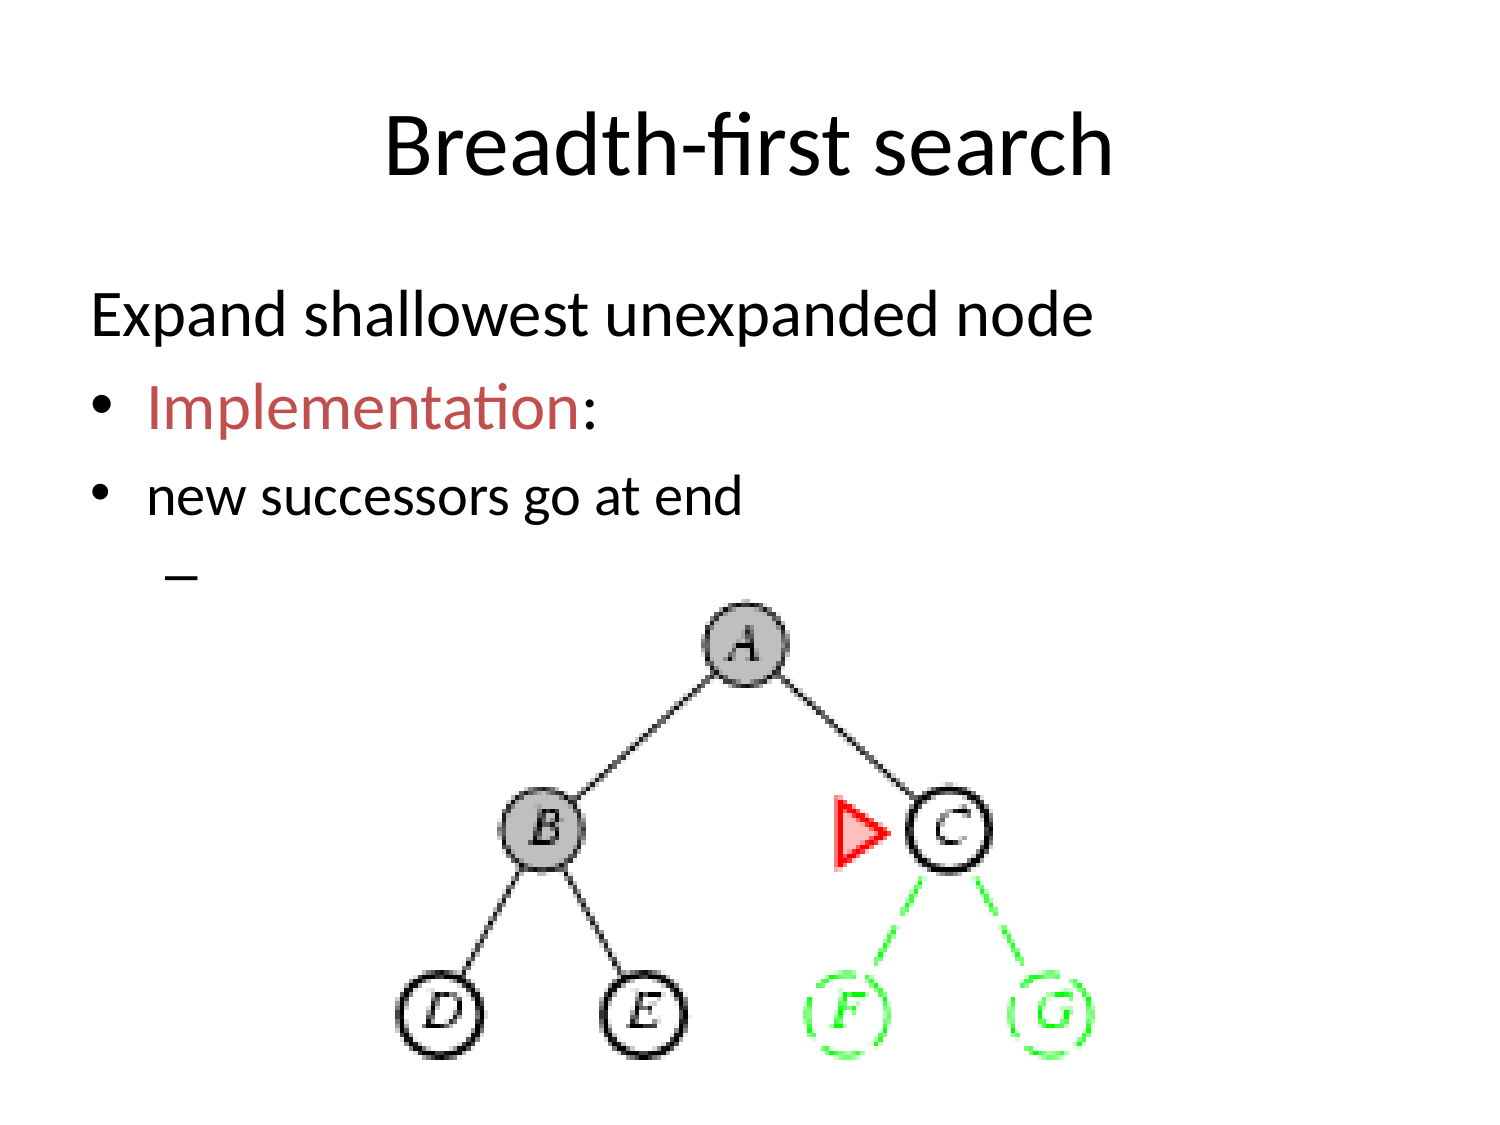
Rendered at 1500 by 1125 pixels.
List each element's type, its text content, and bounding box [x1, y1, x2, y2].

picture [387, 599, 1101, 1069]
title Breadth-first search [75, 45, 1425, 233]
list Expand shallowest unexpanded node Implementation: new successors go at end [75, 262, 1425, 1005]
